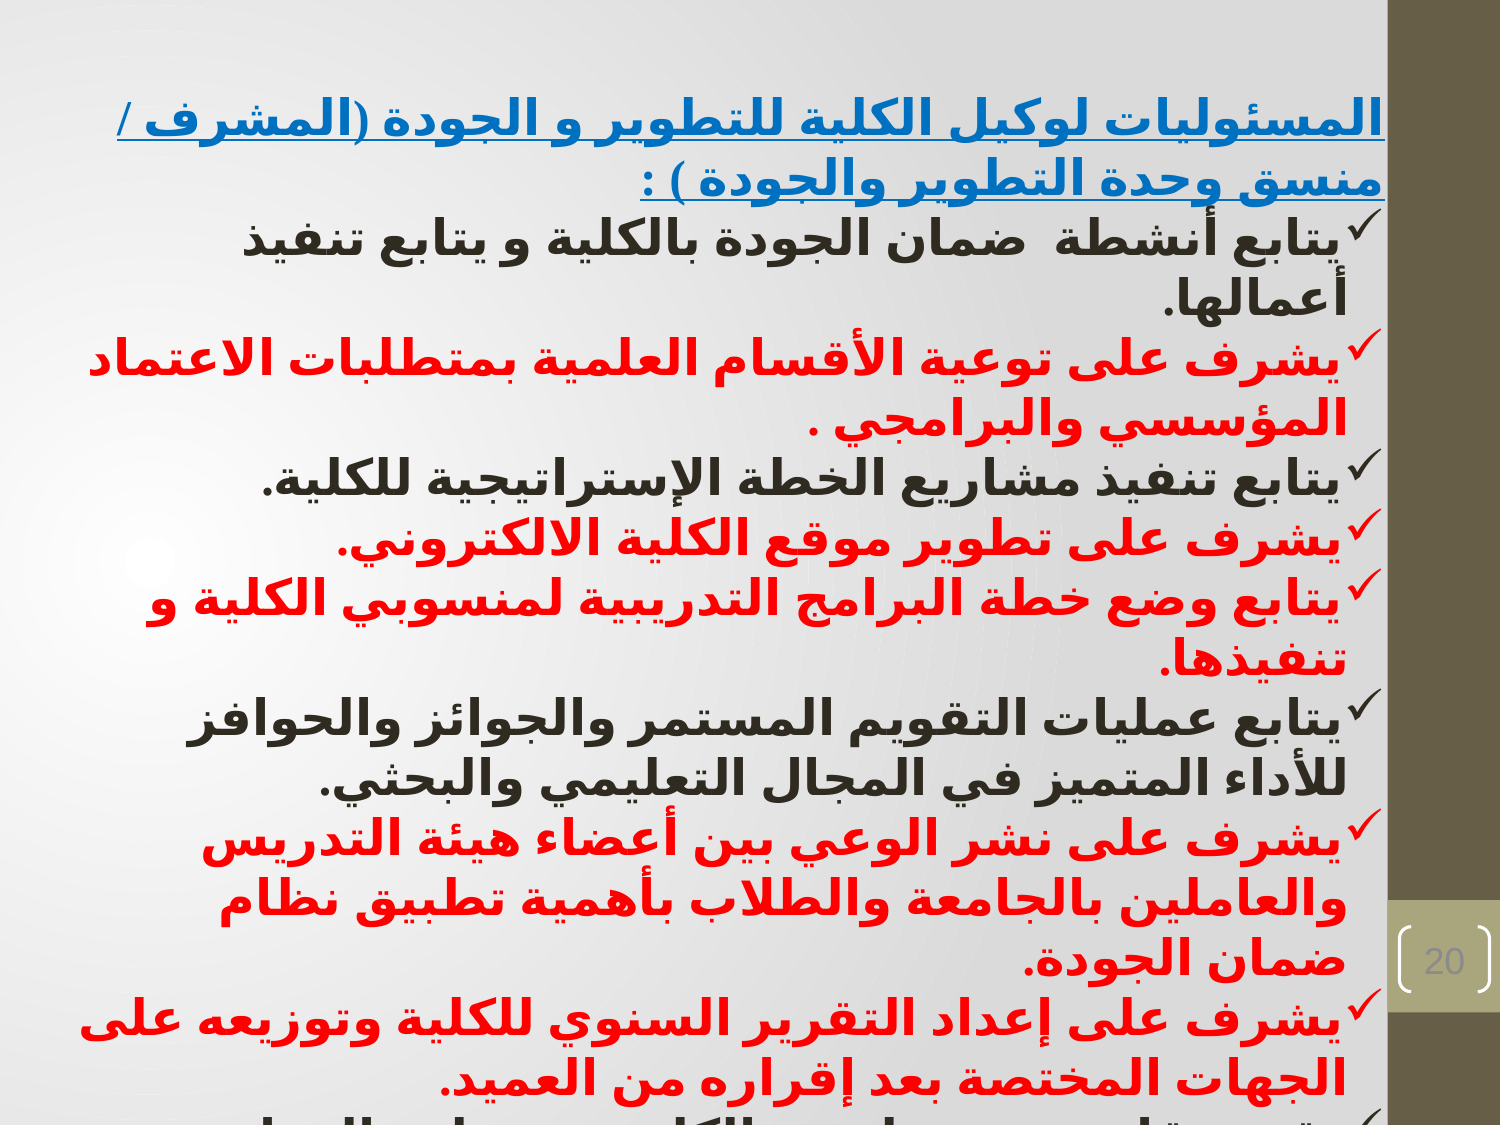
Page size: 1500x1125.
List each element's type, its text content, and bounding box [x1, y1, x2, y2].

slide_number 20 [1397, 925, 1492, 994]
text_box المسئوليات لوكيل الكلية للتطوير و الجودة (المشرف / منسق وحدة التطوير والجودة ) : يتابع أنشطة ضمان الجودة بالكلية و يتابع تنفيذ أعمالها. يشرف على توعية الأقسام العلمية بمتطلبات الاعتماد المؤسسي والبرامجي . يتابع تنفيذ مشاريع الخطة الإستراتيجية للكلية. يشرف على تطوير موقع الكلية الالكتروني. يتابع وضع خطة البرامج التدريبية لمنسوبي الكلية و تنفيذها. يتابع عمليات التقويم المستمر والجوائز والحوافز للأداء المتميز في المجال التعليمي والبحثي. يشرف على نشر الوعي بين أعضاء هيئة التدريس والعاملين بالجامعة والطلاب بأهمية تطبيق نظام ضمان الجودة. يشرف على إعداد التقرير السنوي للكلية وتوزيعه على الجهات المختصة بعد إقراره من العميد. يقدم تقارير دورية لعميد الكلية عن تطور العمل بالوحدات التابعة له وفقاً للمهام المنوط بها، والمشاكل التي تواجه قيامه بمهامه. يخطط للحصول على الاعتماد المؤسسي والبرامجي والمحافظة عليه. [53, 78, 1400, 1063]
